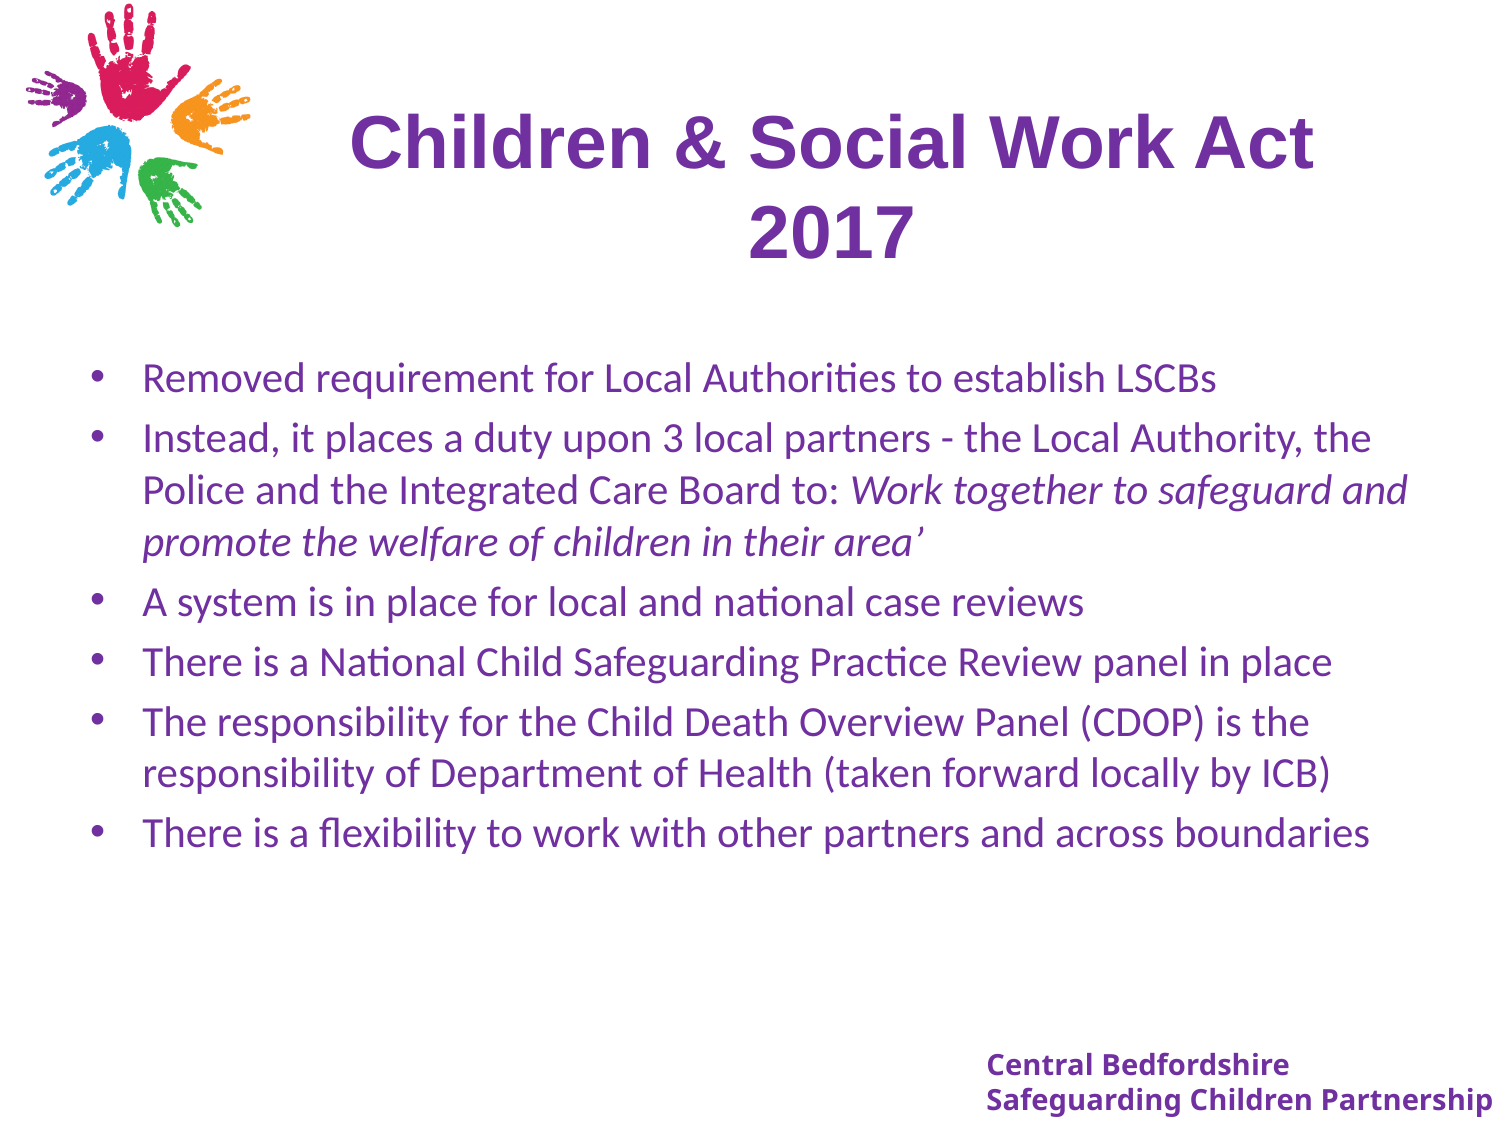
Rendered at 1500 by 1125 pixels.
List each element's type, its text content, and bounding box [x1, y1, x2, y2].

text_box Central Bedfordshire Safeguarding Children Partnership [971, 1039, 1500, 1124]
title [1, 2, 269, 230]
text_box Children & Social Work Act 2017 [324, 86, 1341, 281]
list Removed requirement for Local Authorities to establish LSCBs Instead, it places a duty upon 3 local partners - the Local Authority, the Police and the Integrated Care Board to: Work together to safeguard and promote the welfare of children in their area’ A system is in place for local and national case reviews There is a National Child Safeguarding Practice Review panel in place The responsibility for the Child Death Overview Panel (CDOP) is the responsibility of Department of Health (taken forward locally by ICB) There is a flexibility to work with other partners and across boundaries [75, 342, 1425, 981]
